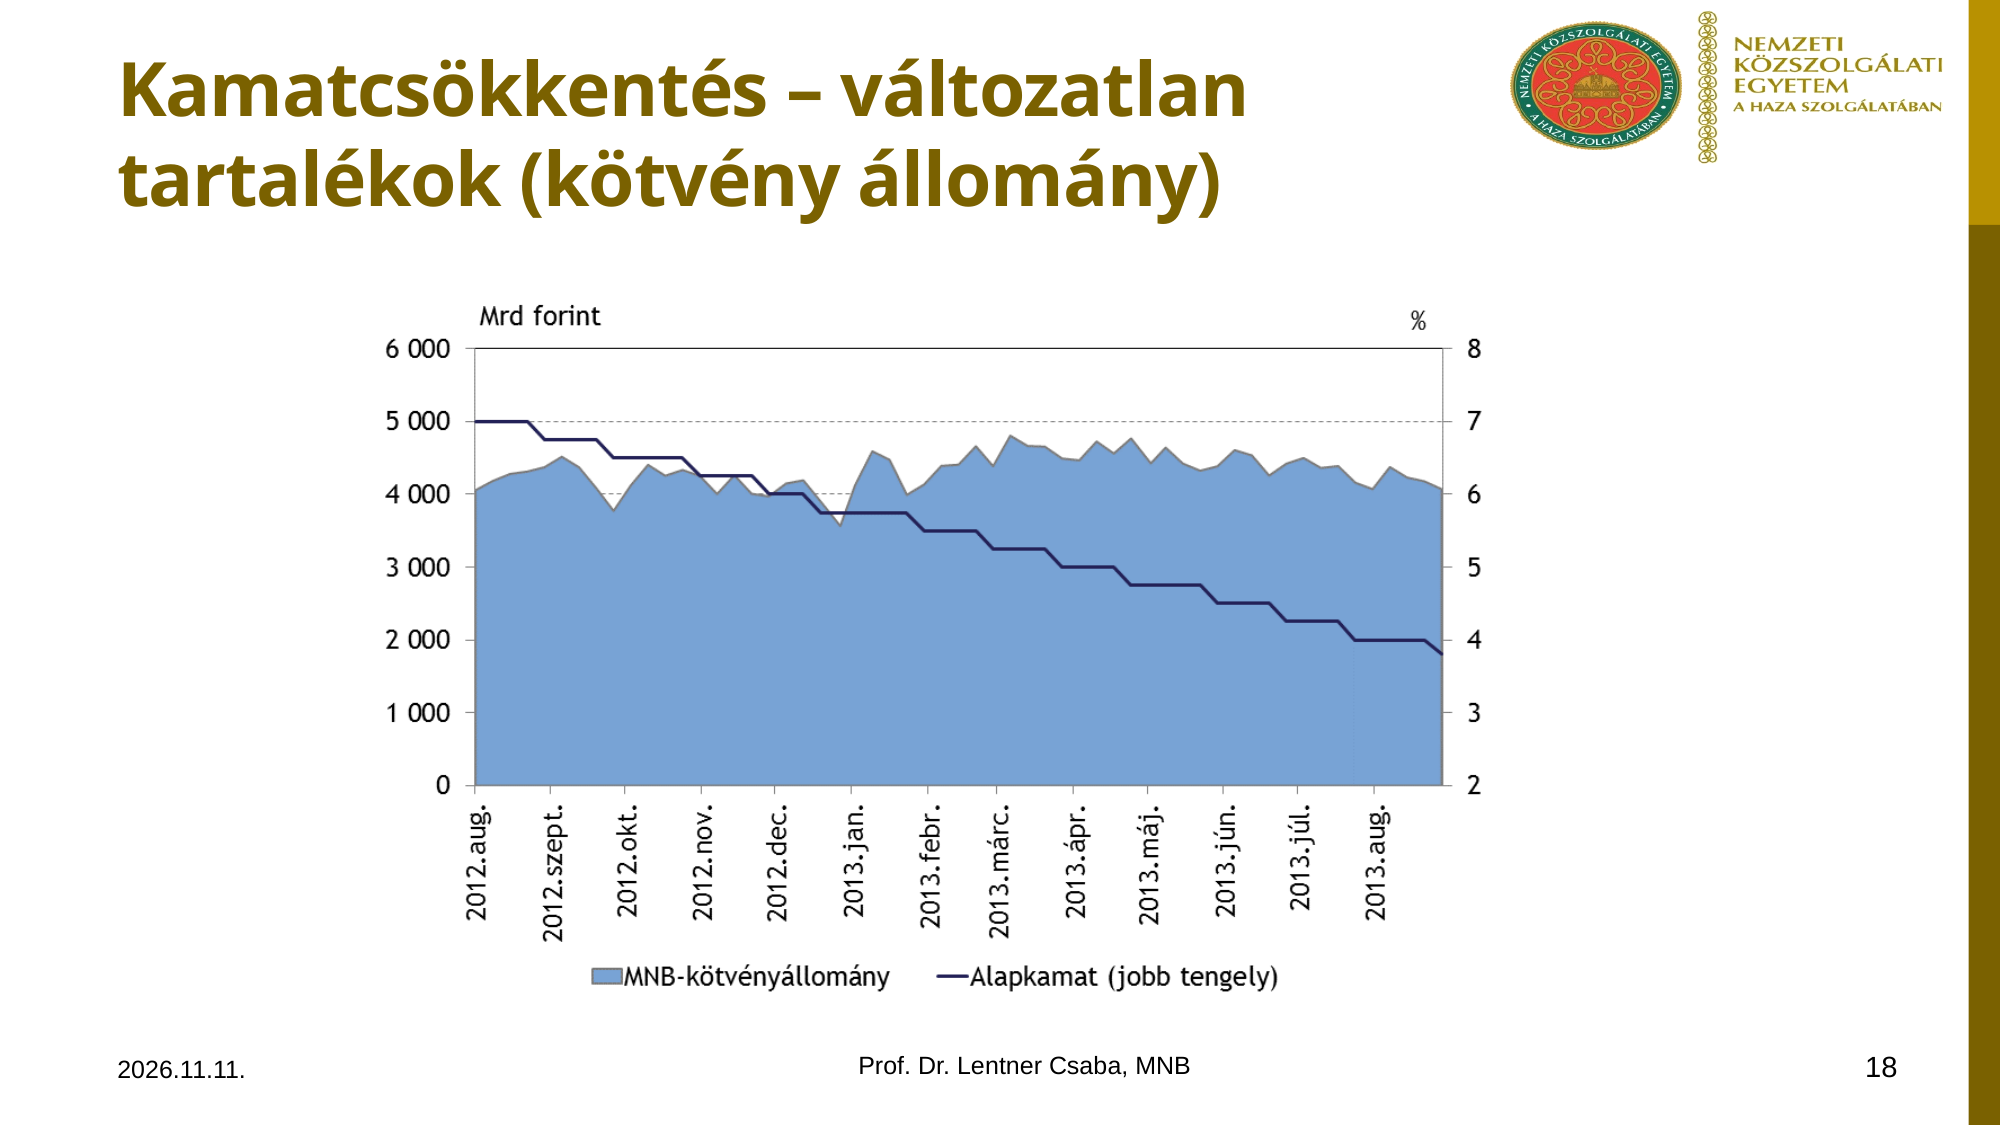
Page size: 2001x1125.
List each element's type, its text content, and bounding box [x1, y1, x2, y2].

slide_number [102, 1035, 701, 1094]
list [382, 286, 1484, 1006]
footer Prof. Dr. Lentner Csaba, MNB [763, 1035, 1294, 1094]
title Kamatcsökkentés – változatlan tartalékok (kötvény állomány) [102, 19, 1457, 245]
slide_number 18 [1850, 1023, 1969, 1108]
picture [1510, 3, 1961, 168]
